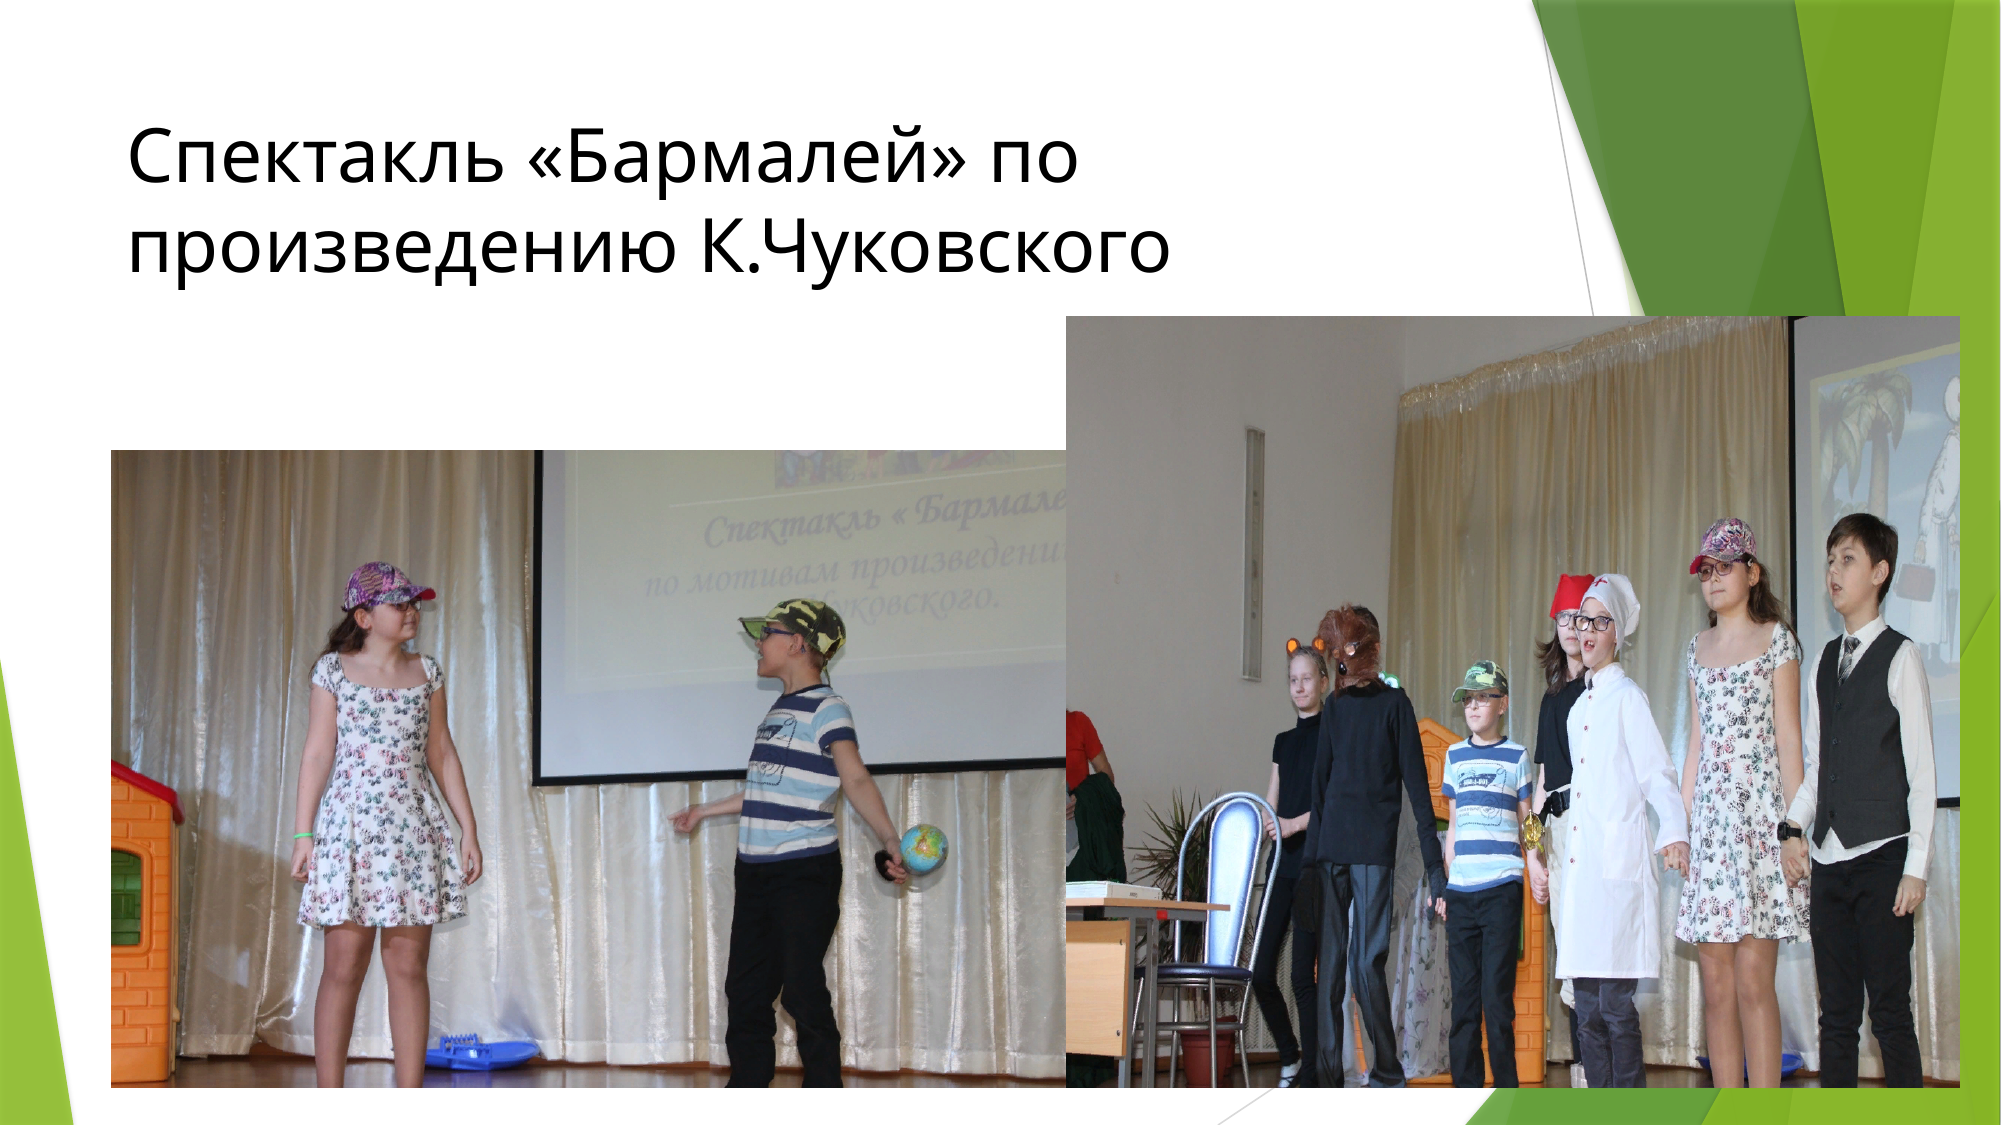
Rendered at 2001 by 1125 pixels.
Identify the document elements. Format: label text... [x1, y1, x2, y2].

title Спектакль «Бармалей» по произведению К.Чуковского [111, 99, 1522, 317]
picture [1065, 316, 1960, 1088]
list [110, 449, 1061, 1088]
